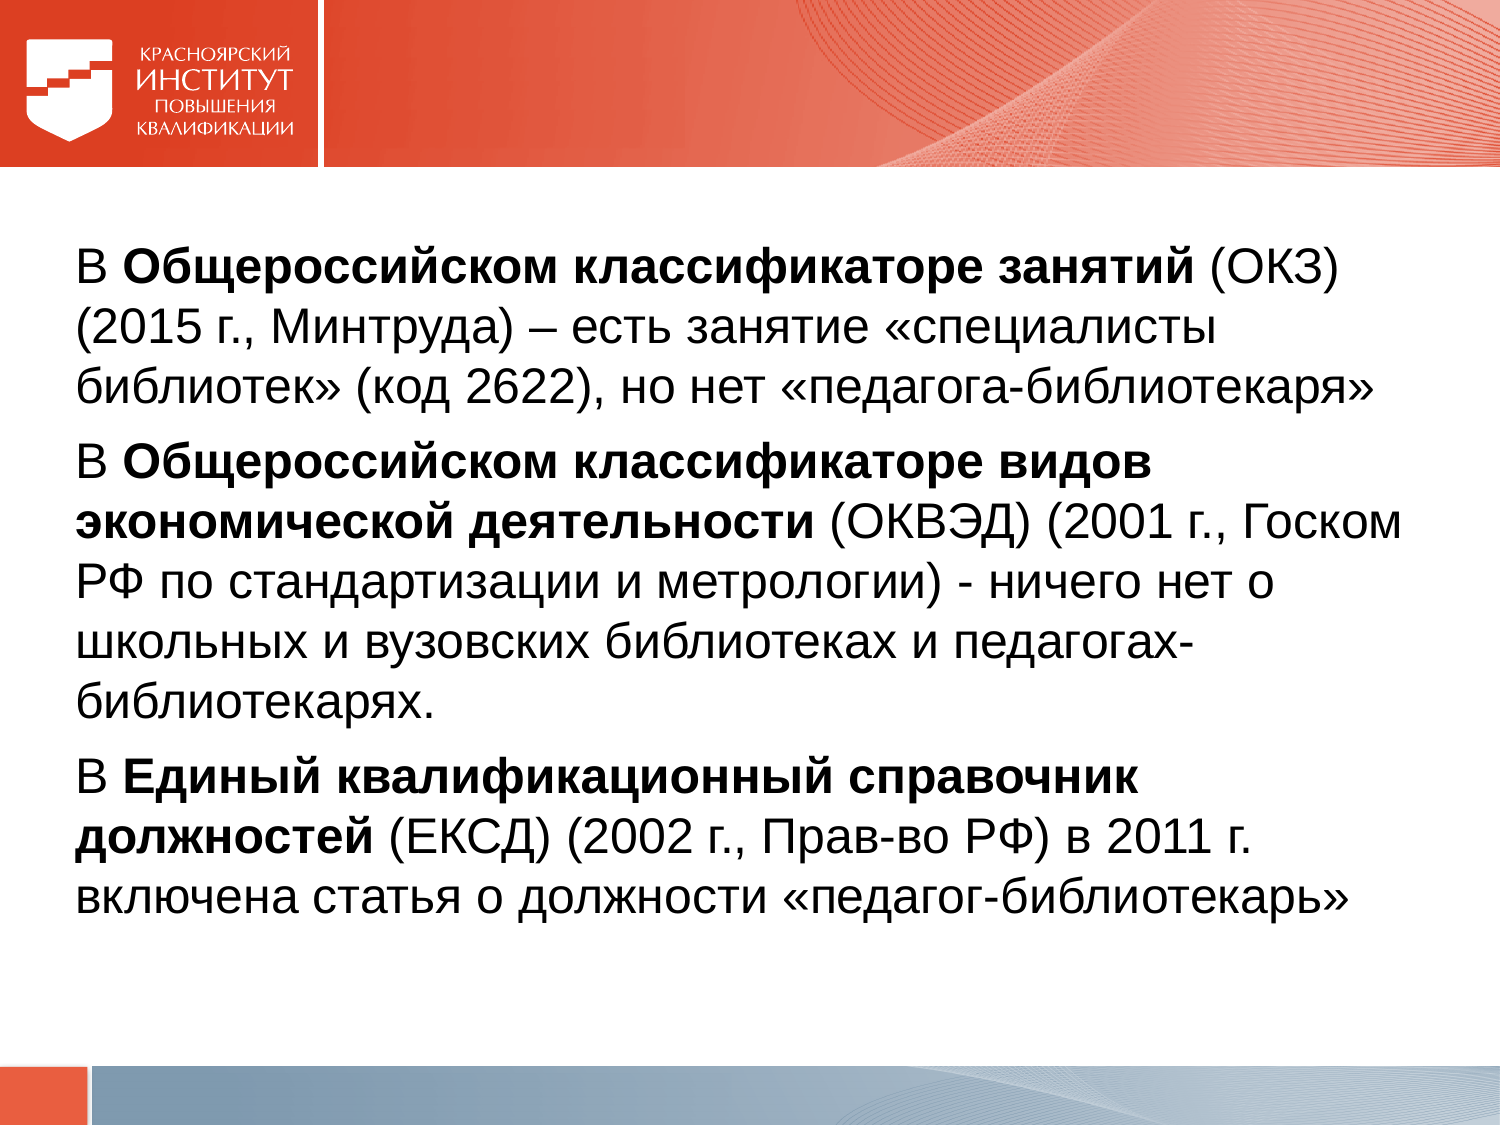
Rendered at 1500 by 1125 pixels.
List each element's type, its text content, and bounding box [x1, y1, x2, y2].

picture [324, 0, 1500, 167]
picture [0, 0, 318, 167]
list В Общероссийском классификаторе занятий (ОКЗ) (2015 г., Минтруда) – есть занятие «специалисты библиотек» (код 2622), но нет «педагога-библиотекаря» В Общероссийском классификаторе видов экономической деятельности (ОКВЭД) (2001 г., Госком РФ по стандартизации и метрологии) - ничего нет о школьных и вузовских библиотеках и педагогах-библиотекарях. В Единый квалификационный справочник должностей (ЕКСД) (2002 г., Прав-во РФ) в 2011 г. включена статья о должности «педагог-библиотекарь» [59, 226, 1457, 988]
